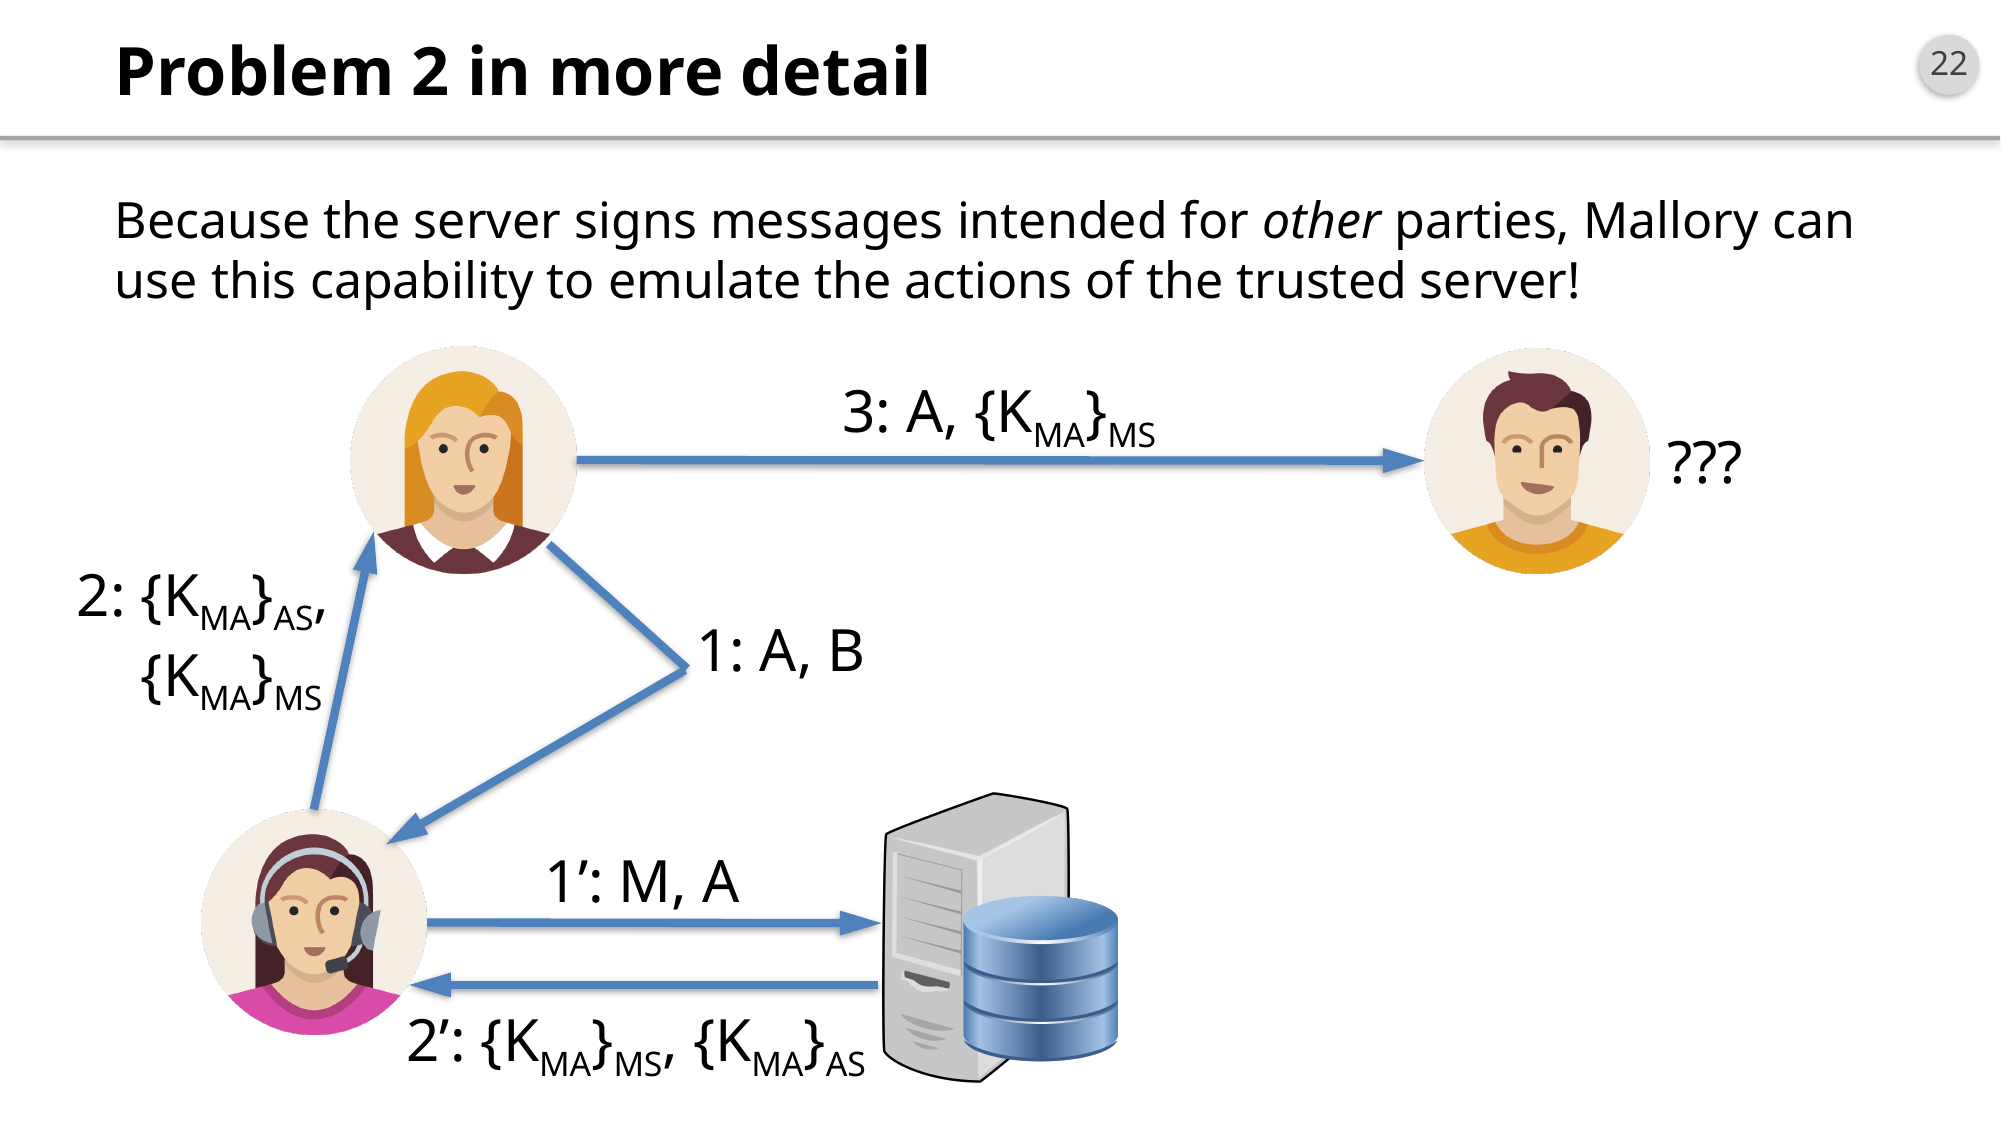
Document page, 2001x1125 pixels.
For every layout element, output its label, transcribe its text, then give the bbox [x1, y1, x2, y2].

text_box ??? [1655, 417, 1759, 503]
picture [201, 809, 427, 1035]
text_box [385, 543, 882, 845]
list Because the server signs messages intended for other parties, Mallory can use this capability to emulate the actions of the trusted server! [99, 180, 1900, 1044]
picture [350, 346, 577, 574]
picture [1424, 347, 1650, 574]
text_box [373, 984, 900, 1082]
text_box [53, 531, 375, 810]
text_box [430, 850, 882, 924]
picture [881, 791, 1118, 1083]
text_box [576, 366, 1425, 461]
title Problem 2 in more detail [99, 24, 1900, 114]
